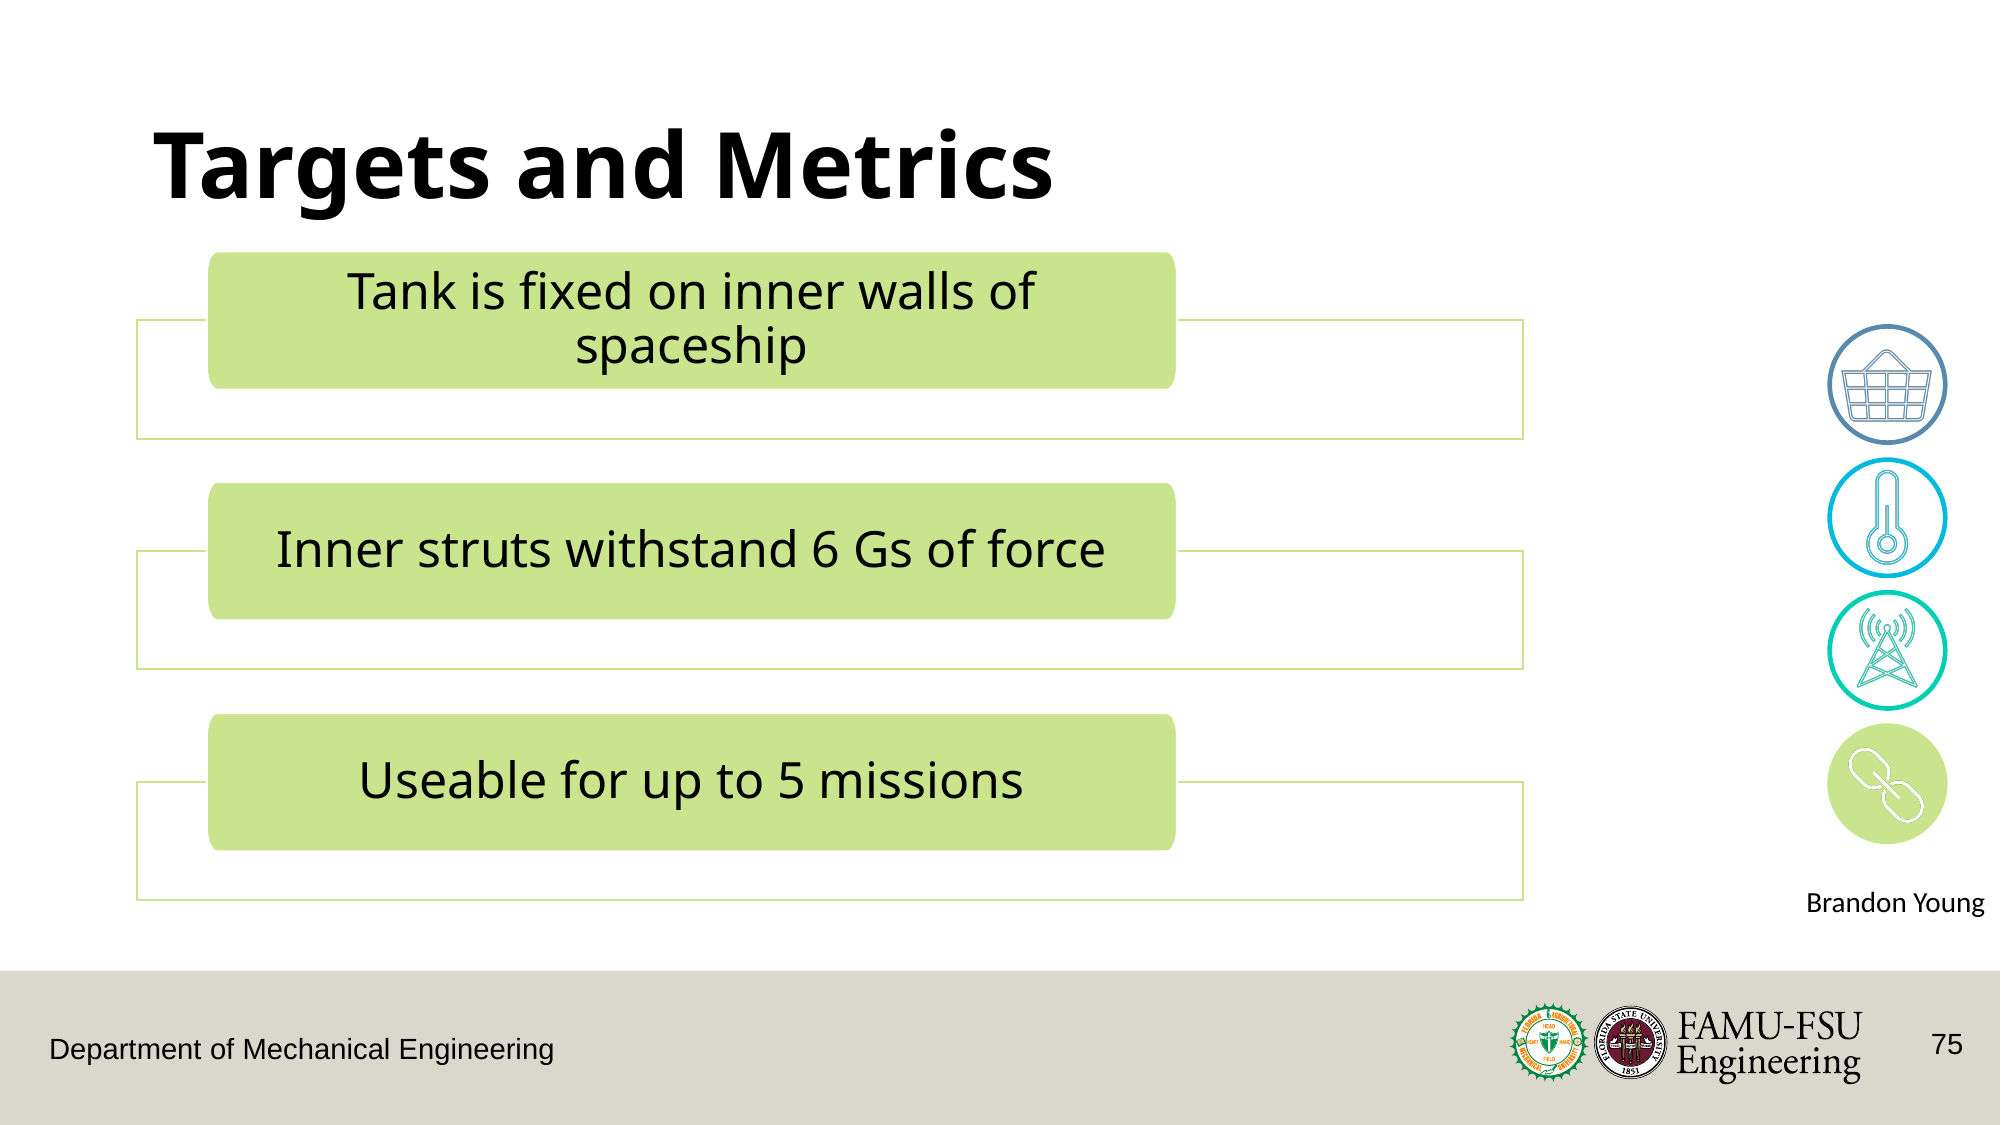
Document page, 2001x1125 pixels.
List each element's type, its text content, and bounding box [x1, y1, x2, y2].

slide_number 75 [1862, 1017, 1978, 1078]
text_box Brandon Young [1756, 875, 2000, 926]
text_box [1855, 591, 1920, 601]
text_box [1864, 325, 1911, 330]
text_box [137, 251, 1524, 439]
text_box [1940, 491, 1947, 545]
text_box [137, 481, 1524, 670]
picture [1831, 730, 1941, 840]
picture [1834, 464, 1940, 571]
text_box [1935, 615, 1947, 686]
text_box [1864, 439, 1911, 444]
picture [1832, 330, 1941, 439]
text_box [1852, 698, 1923, 710]
text_box [1941, 759, 1947, 809]
picture [1838, 601, 1935, 698]
text_box [1941, 360, 1947, 409]
title Targets and Metrics [137, 59, 1863, 278]
text_box [1861, 571, 1914, 577]
text_box [1828, 493, 1834, 543]
text_box [1828, 364, 1832, 405]
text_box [137, 712, 1524, 901]
text_box [1828, 618, 1838, 683]
text_box [1863, 458, 1912, 464]
text_box [1862, 724, 1912, 730]
